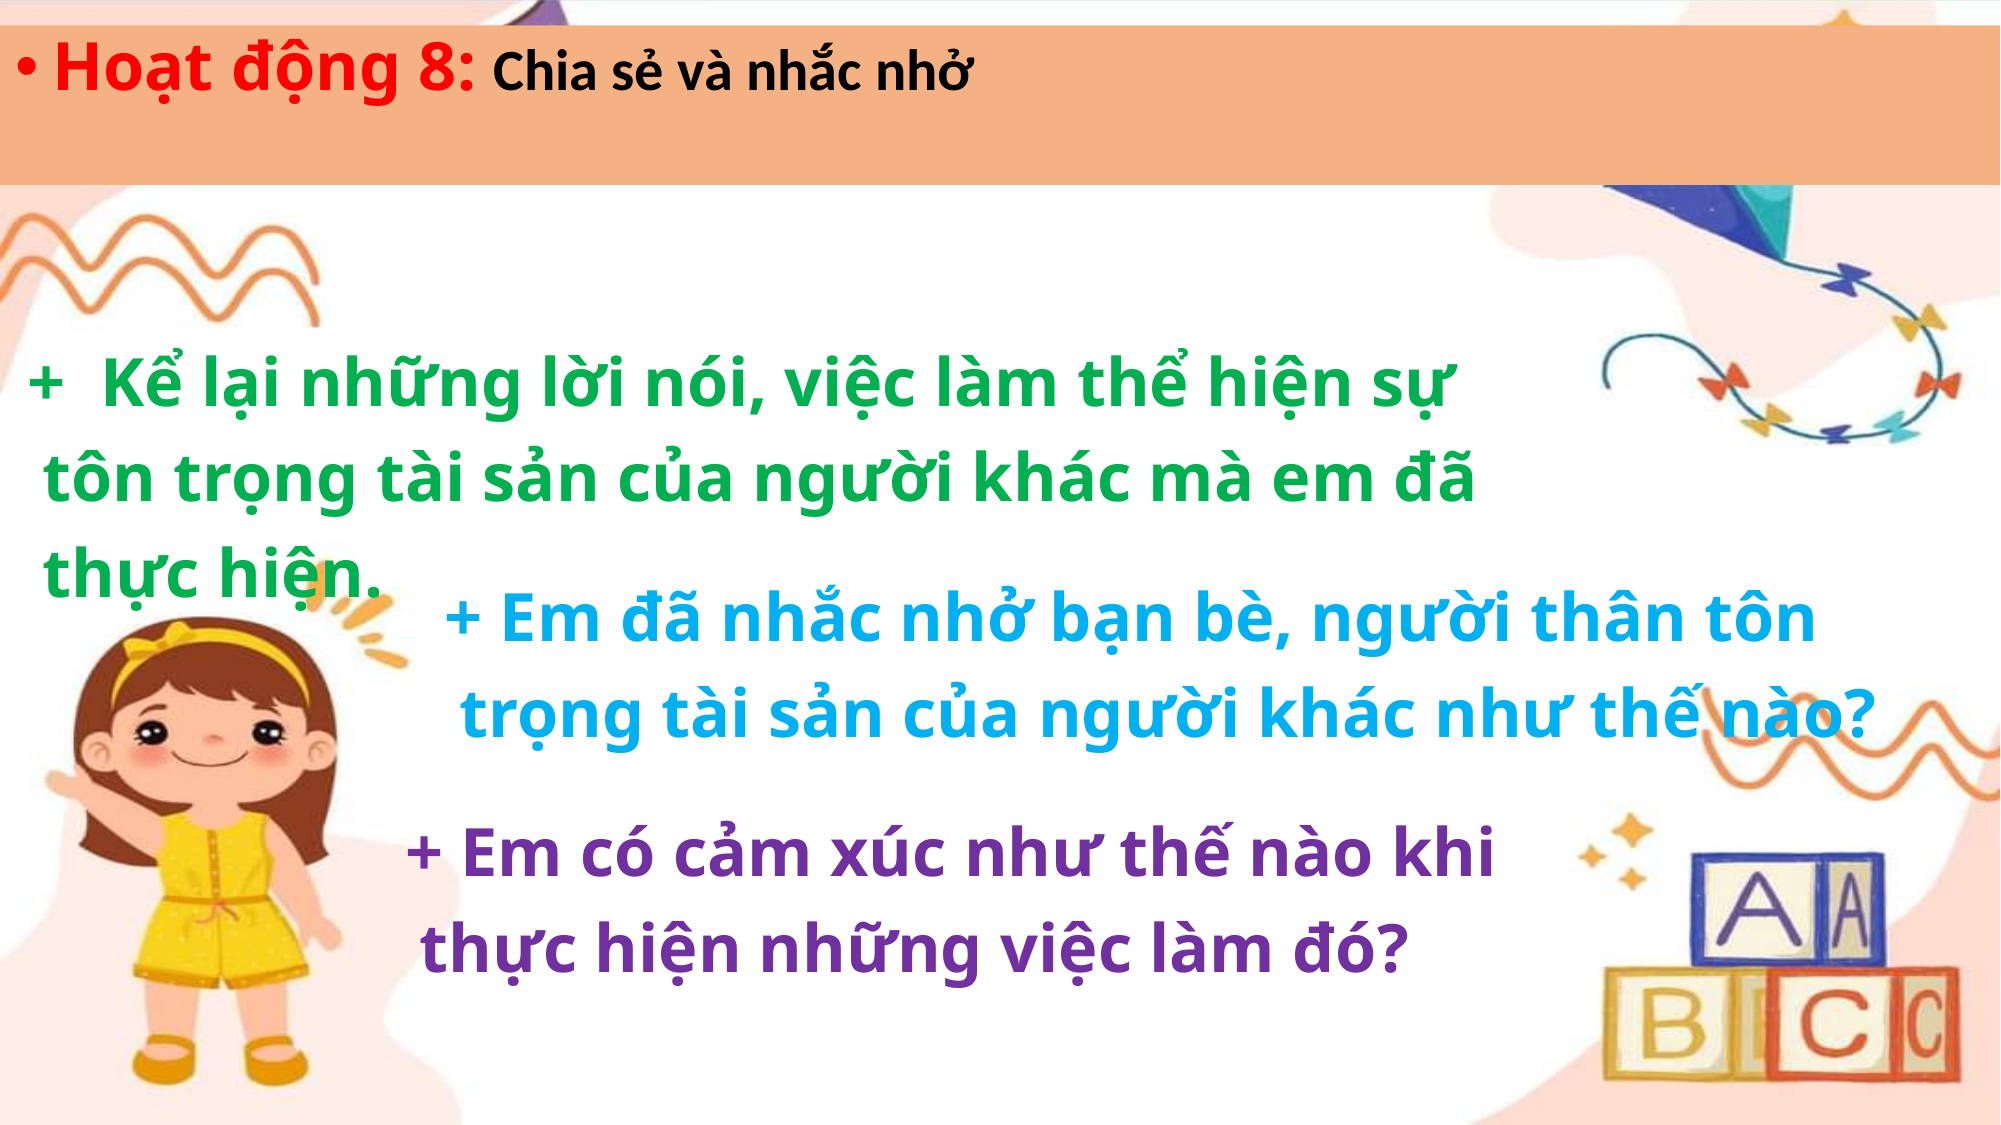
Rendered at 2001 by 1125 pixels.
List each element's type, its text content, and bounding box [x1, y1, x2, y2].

text_box Hoạt động 8: Chia sẻ và nhắc nhở [0, 25, 2000, 185]
text_box + Em đã nhắc nhở bạn bè, người thân tôn trọng tài sản của người khác như thế nào? [429, 551, 2000, 758]
text_box + Em có cảm xúc như thế nào khi thực hiện những việc làm đó? [390, 786, 1610, 994]
picture [0, 0, 2001, 1125]
text_box + Kể lại những lời nói, việc làm thể hiện sự tôn trọng tài sản của người khác mà em đã thực hiện. [12, 316, 1591, 619]
